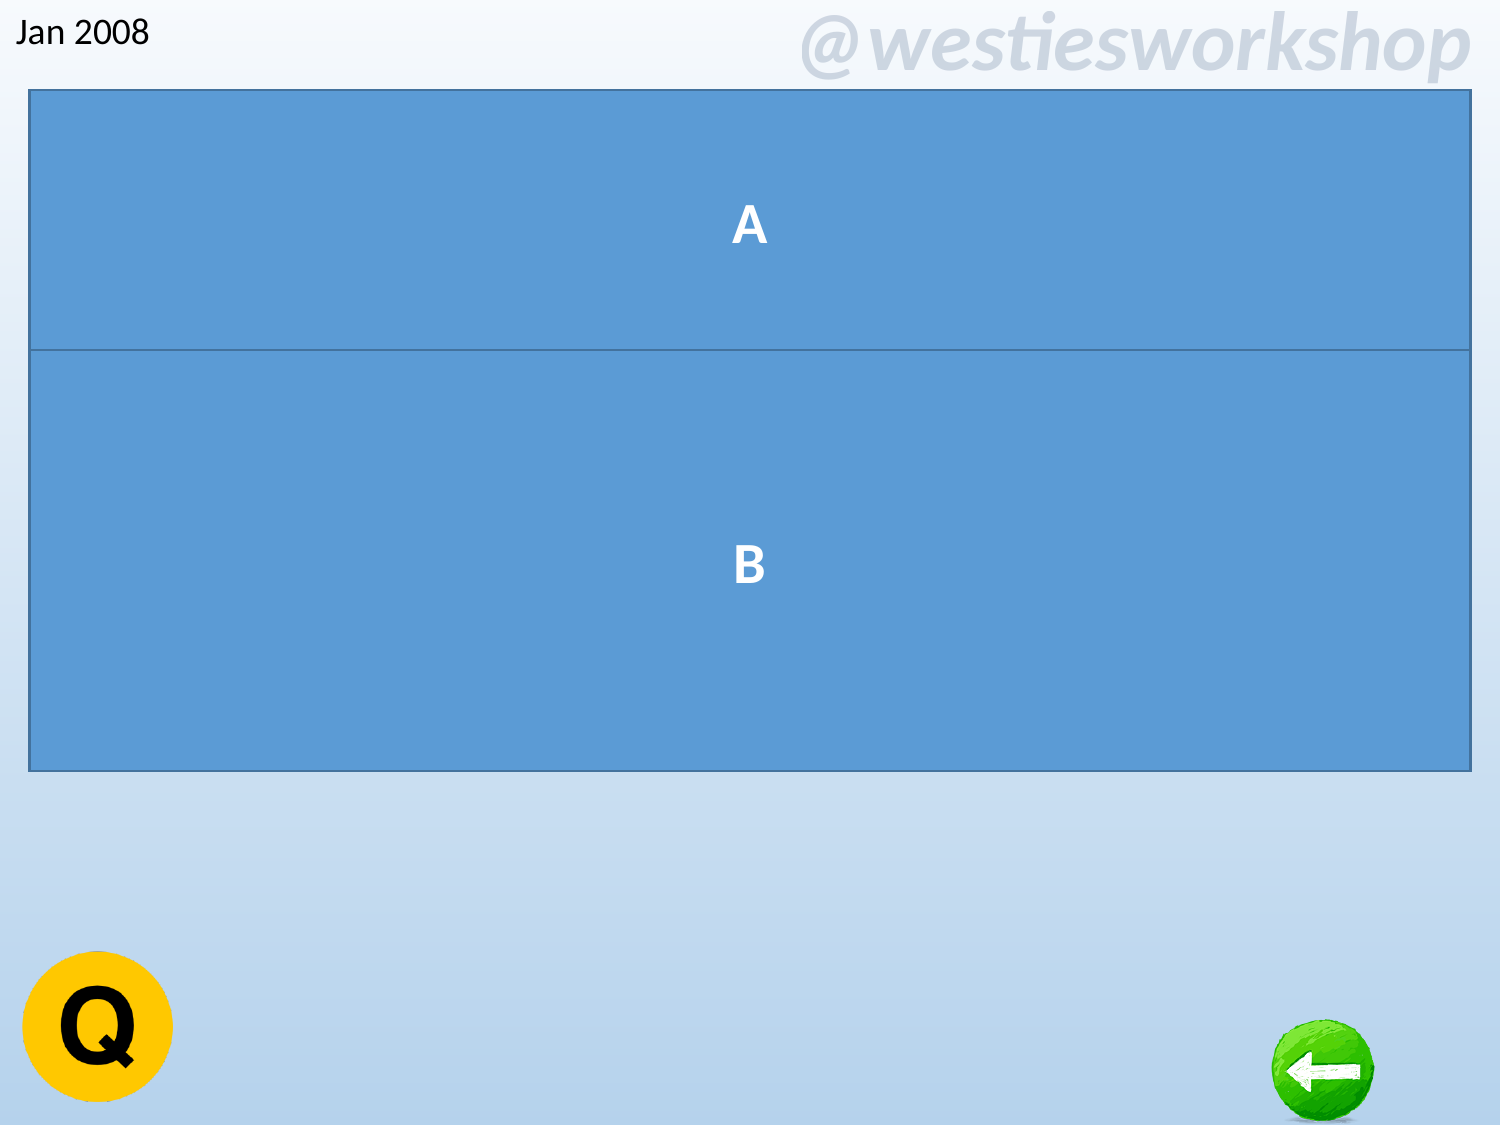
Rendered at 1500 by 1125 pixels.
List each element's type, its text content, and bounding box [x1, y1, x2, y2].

picture [0, 928, 197, 1125]
text_box Jan 2008 [1, 0, 165, 60]
picture [29, 89, 1471, 771]
picture [1269, 1019, 1376, 1125]
